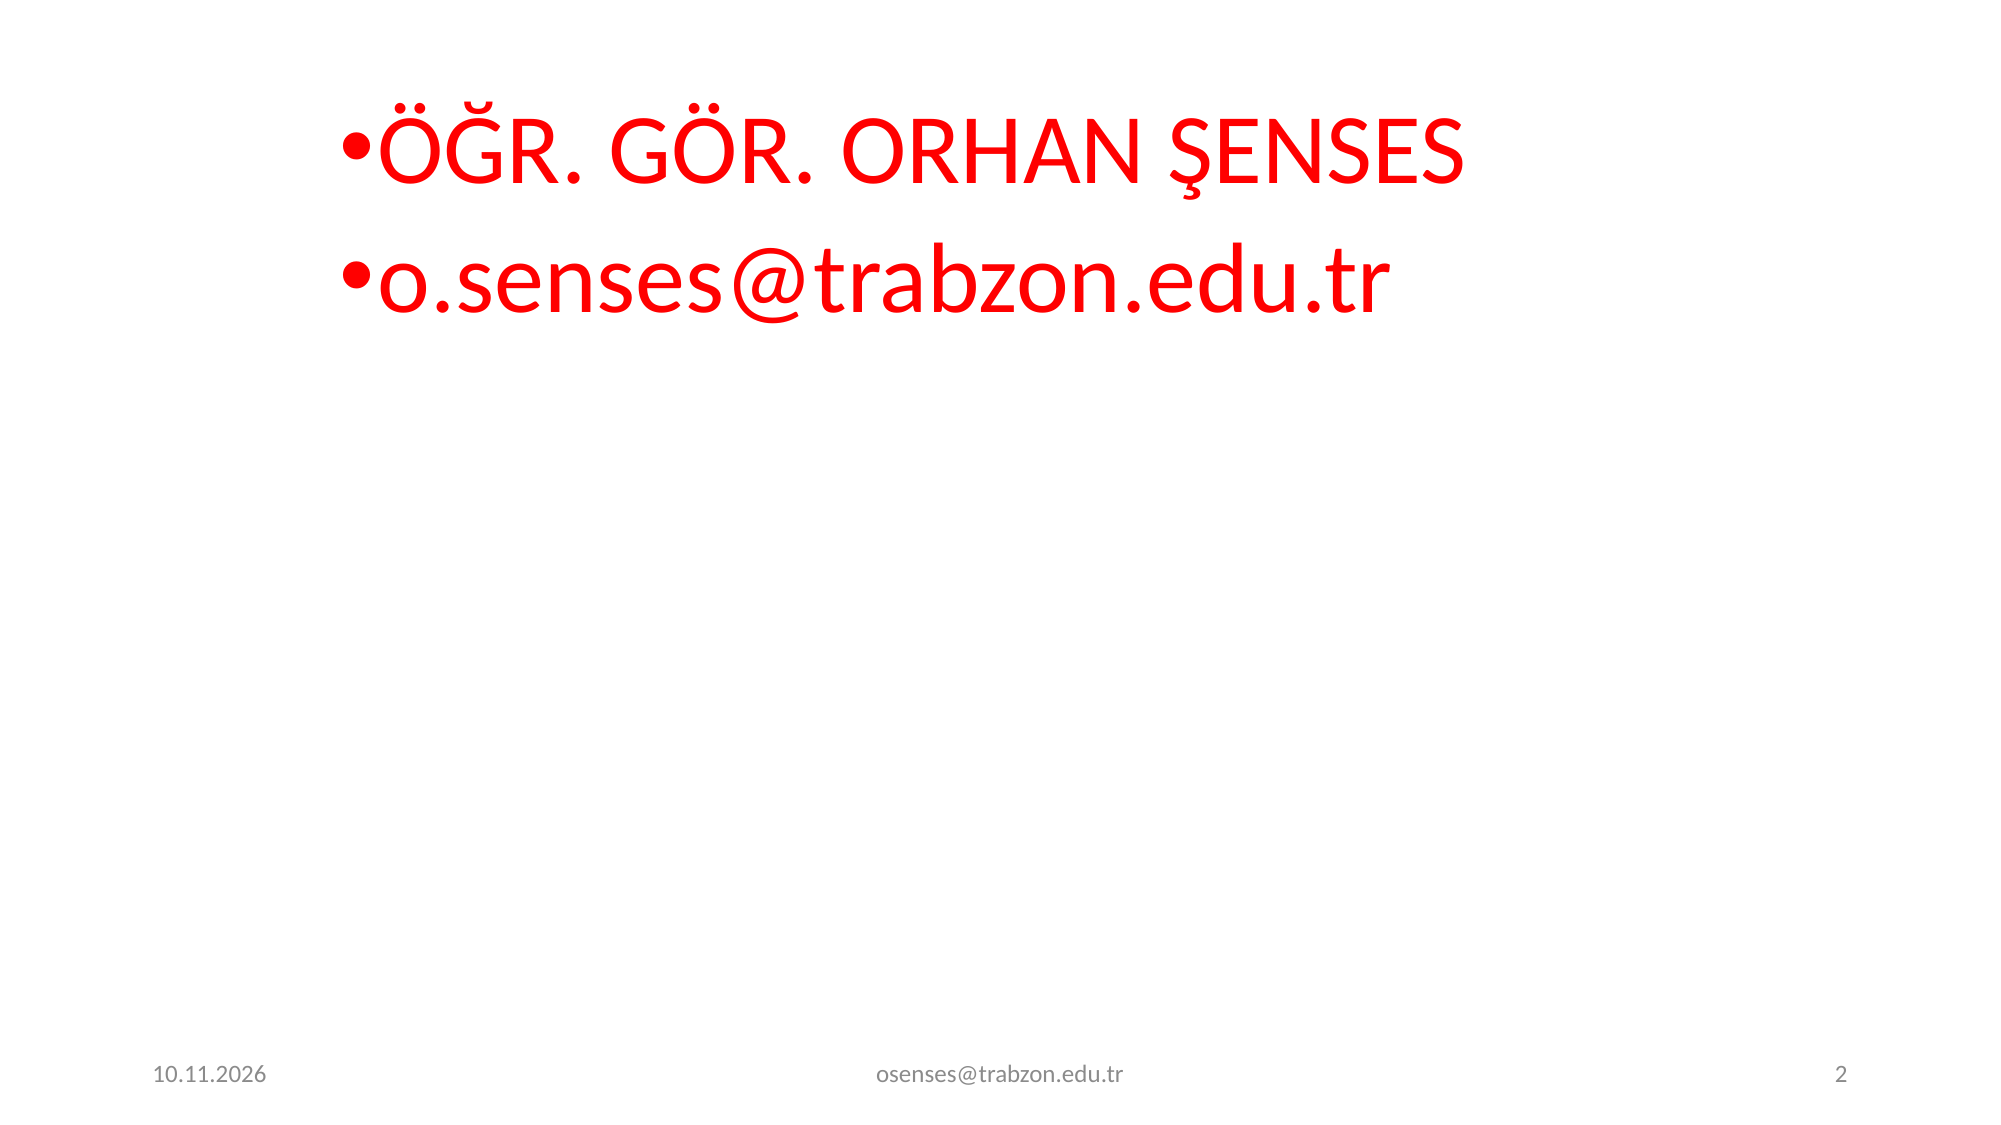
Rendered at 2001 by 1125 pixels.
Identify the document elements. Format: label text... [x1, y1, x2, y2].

list ÖĞR. GÖR. ORHAN ŞENSES o.senses@trabzon.edu.tr [324, 90, 1675, 1005]
footer osenses@trabzon.edu.tr [662, 1042, 1338, 1103]
slide_number 2 [1412, 1042, 1863, 1103]
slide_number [137, 1042, 588, 1103]
